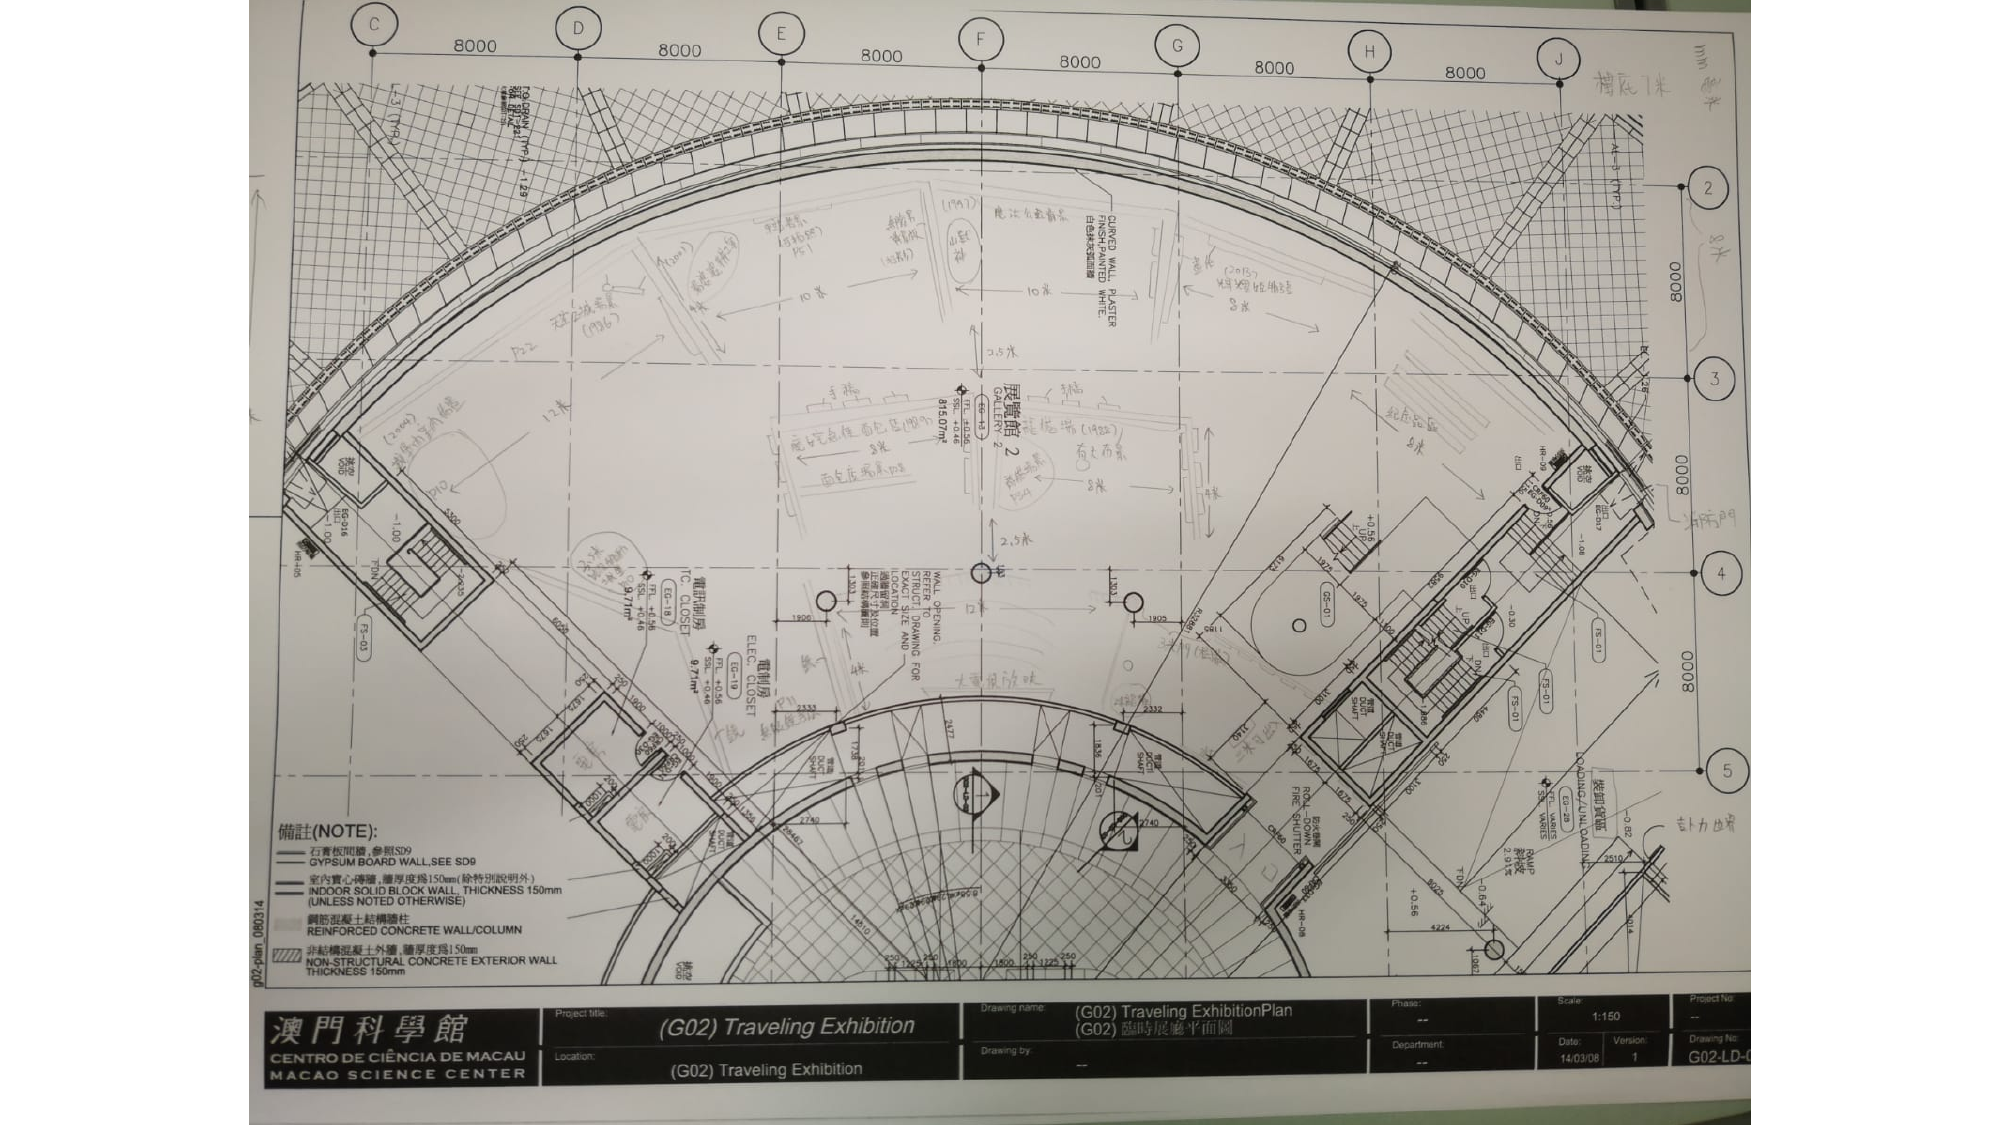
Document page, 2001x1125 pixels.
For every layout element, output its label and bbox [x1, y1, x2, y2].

list [249, 0, 1751, 1125]
